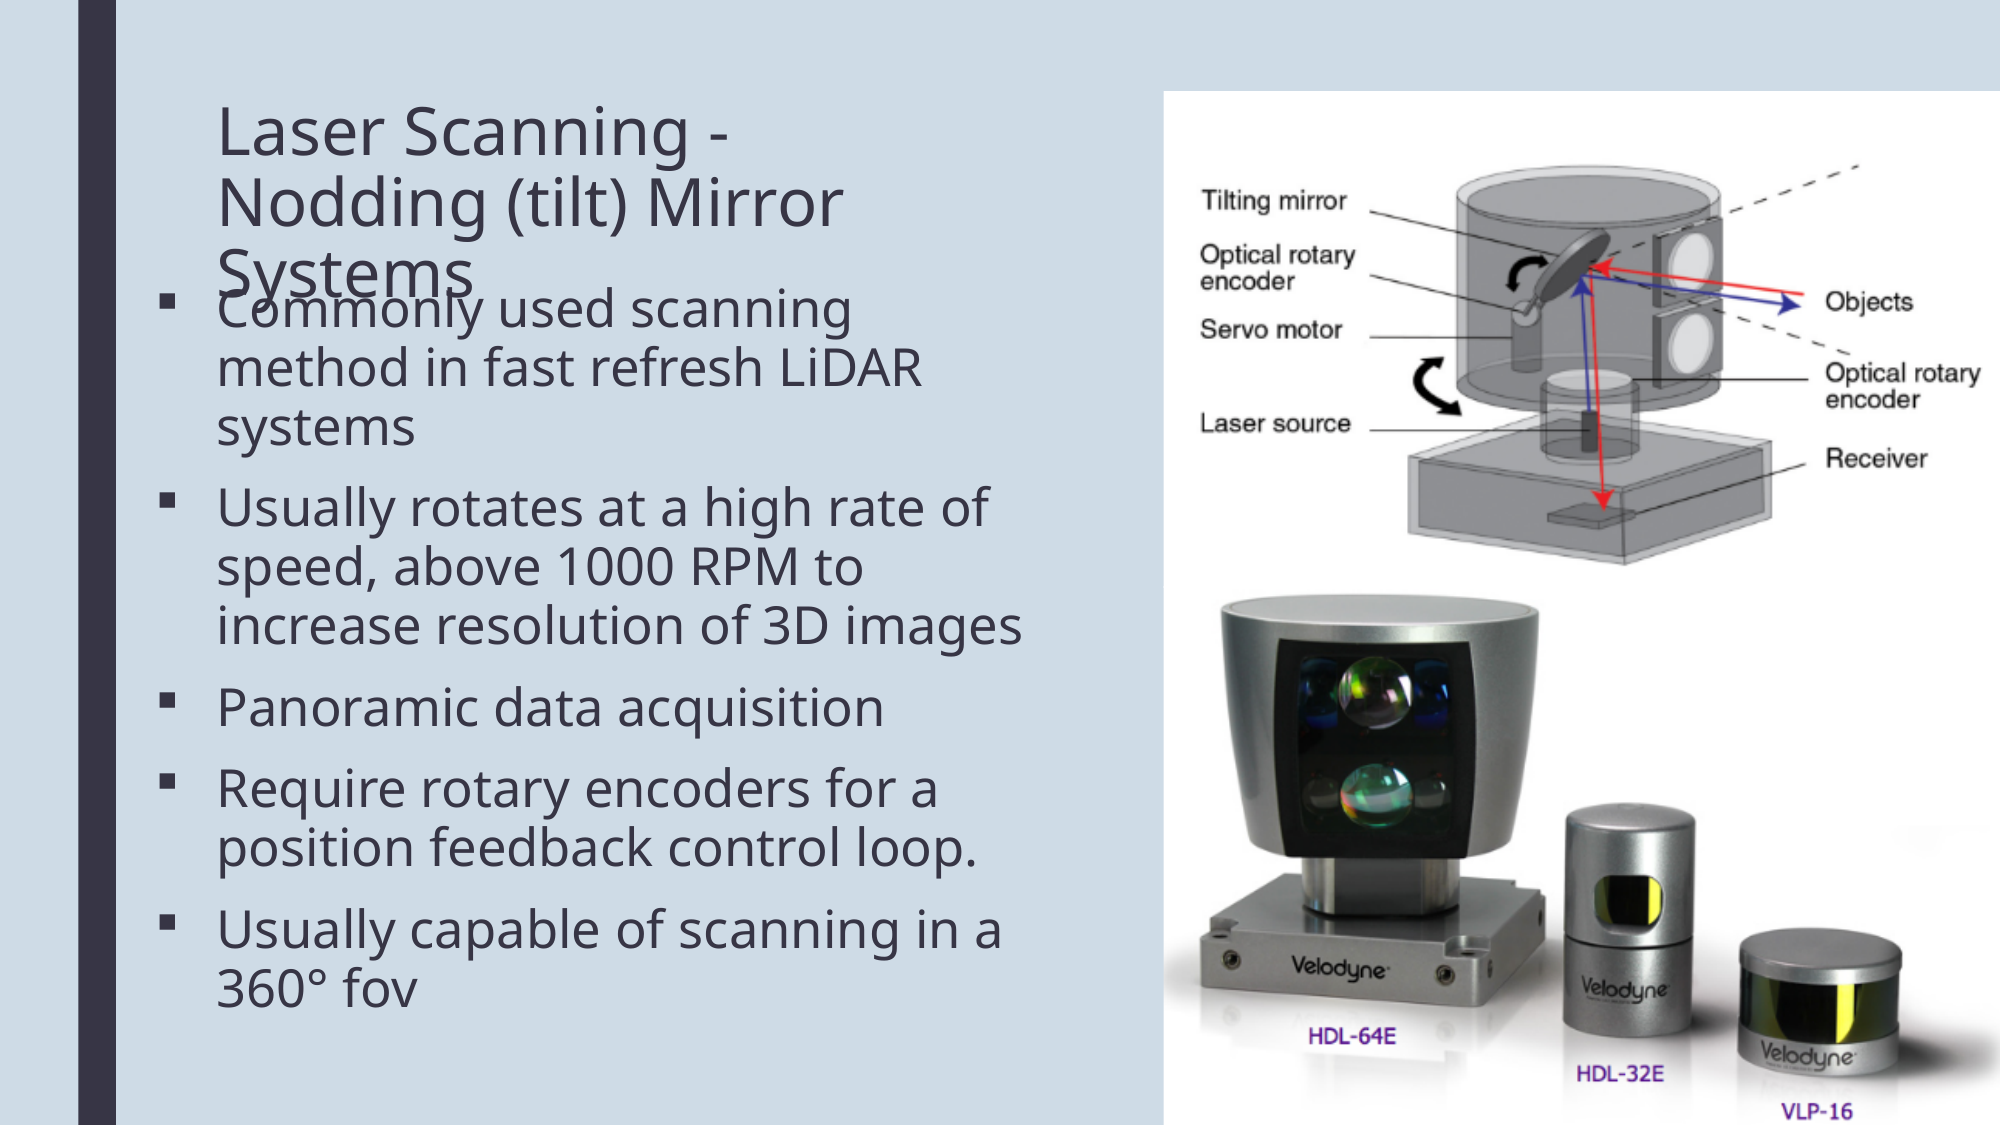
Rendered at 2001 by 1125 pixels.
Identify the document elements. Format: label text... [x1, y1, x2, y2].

title Laser Scanning - Nodding (tilt) Mirror Systems [201, 91, 983, 211]
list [1163, 588, 2000, 1125]
list Commonly used scanning method in fast refresh LiDAR systems Usually rotates at a high rate of speed, above 1000 RPM to increase resolution of 3D images Panoramic data acquisition Require rotary encoders for a position feedback control loop. Usually capable of scanning in a 360° fov [140, 272, 1044, 1039]
picture [1163, 90, 2000, 588]
